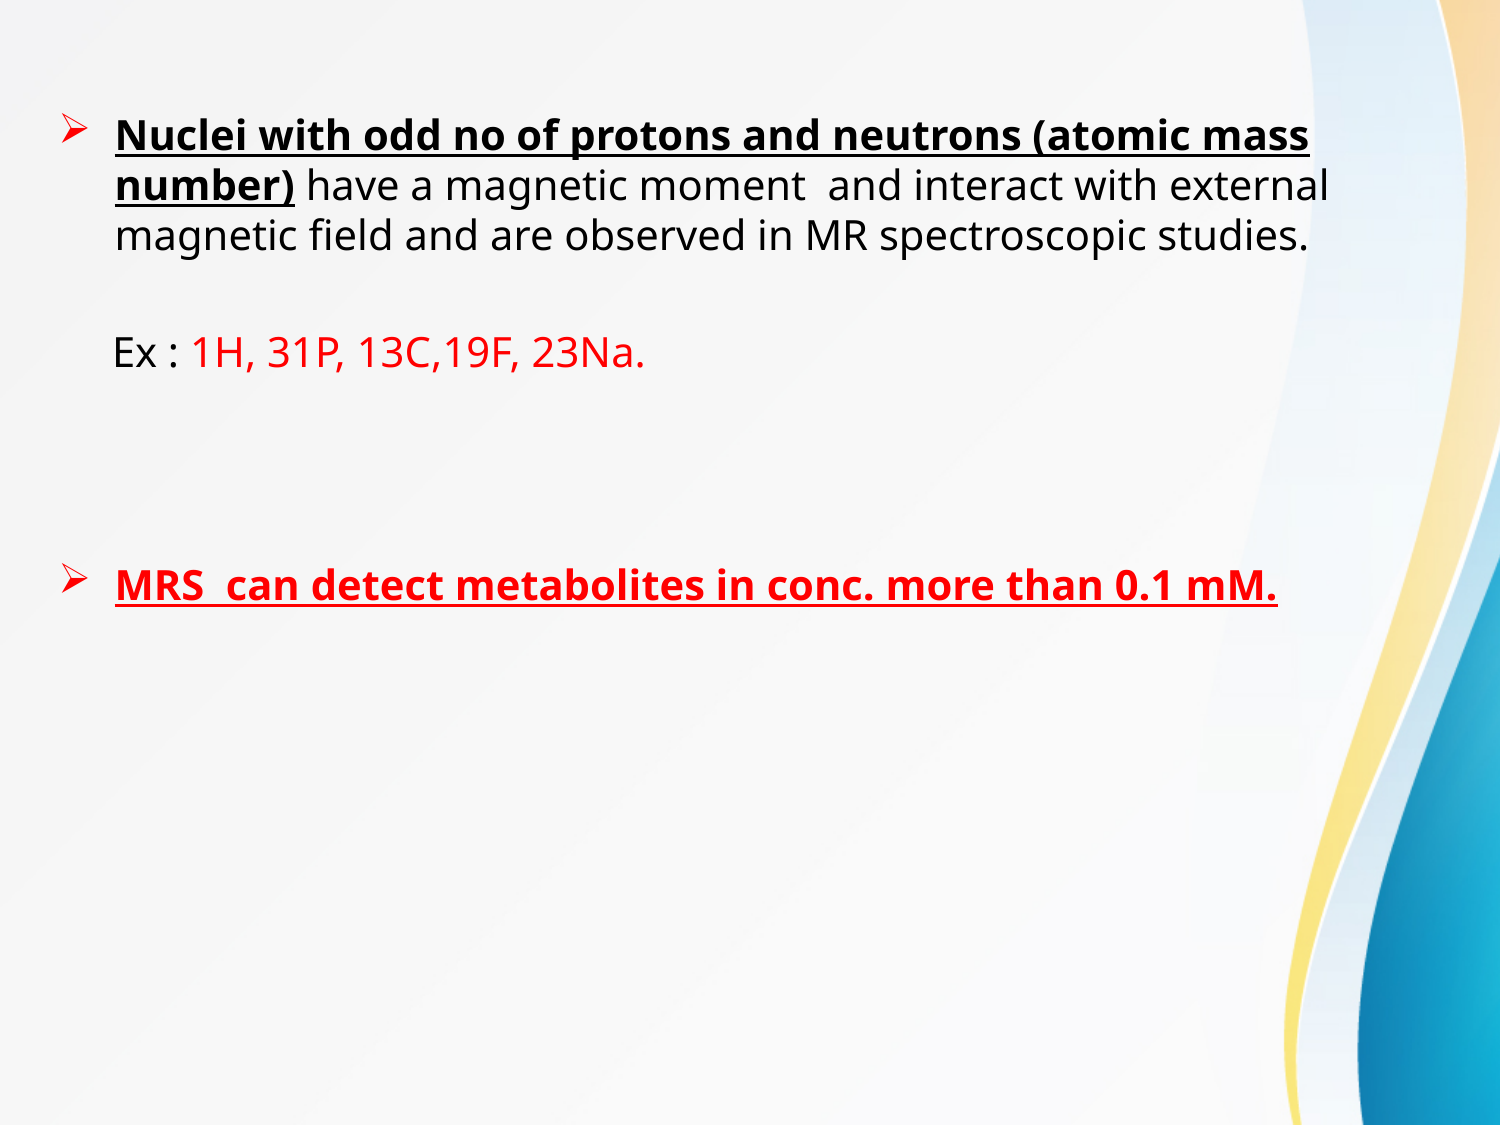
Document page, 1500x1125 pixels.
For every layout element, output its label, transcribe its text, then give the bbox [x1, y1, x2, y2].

picture [0, 0, 1500, 1125]
list Nuclei with odd no of protons and neutrons (atomic mass number) have a magnetic moment and interact with external magnetic field and are observed in MR spectroscopic studies. Ex : 1H, 31P, 13C,19F, 23Na. MRS can detect metabolites in conc. more than 0.1 mM. [43, 101, 1469, 833]
